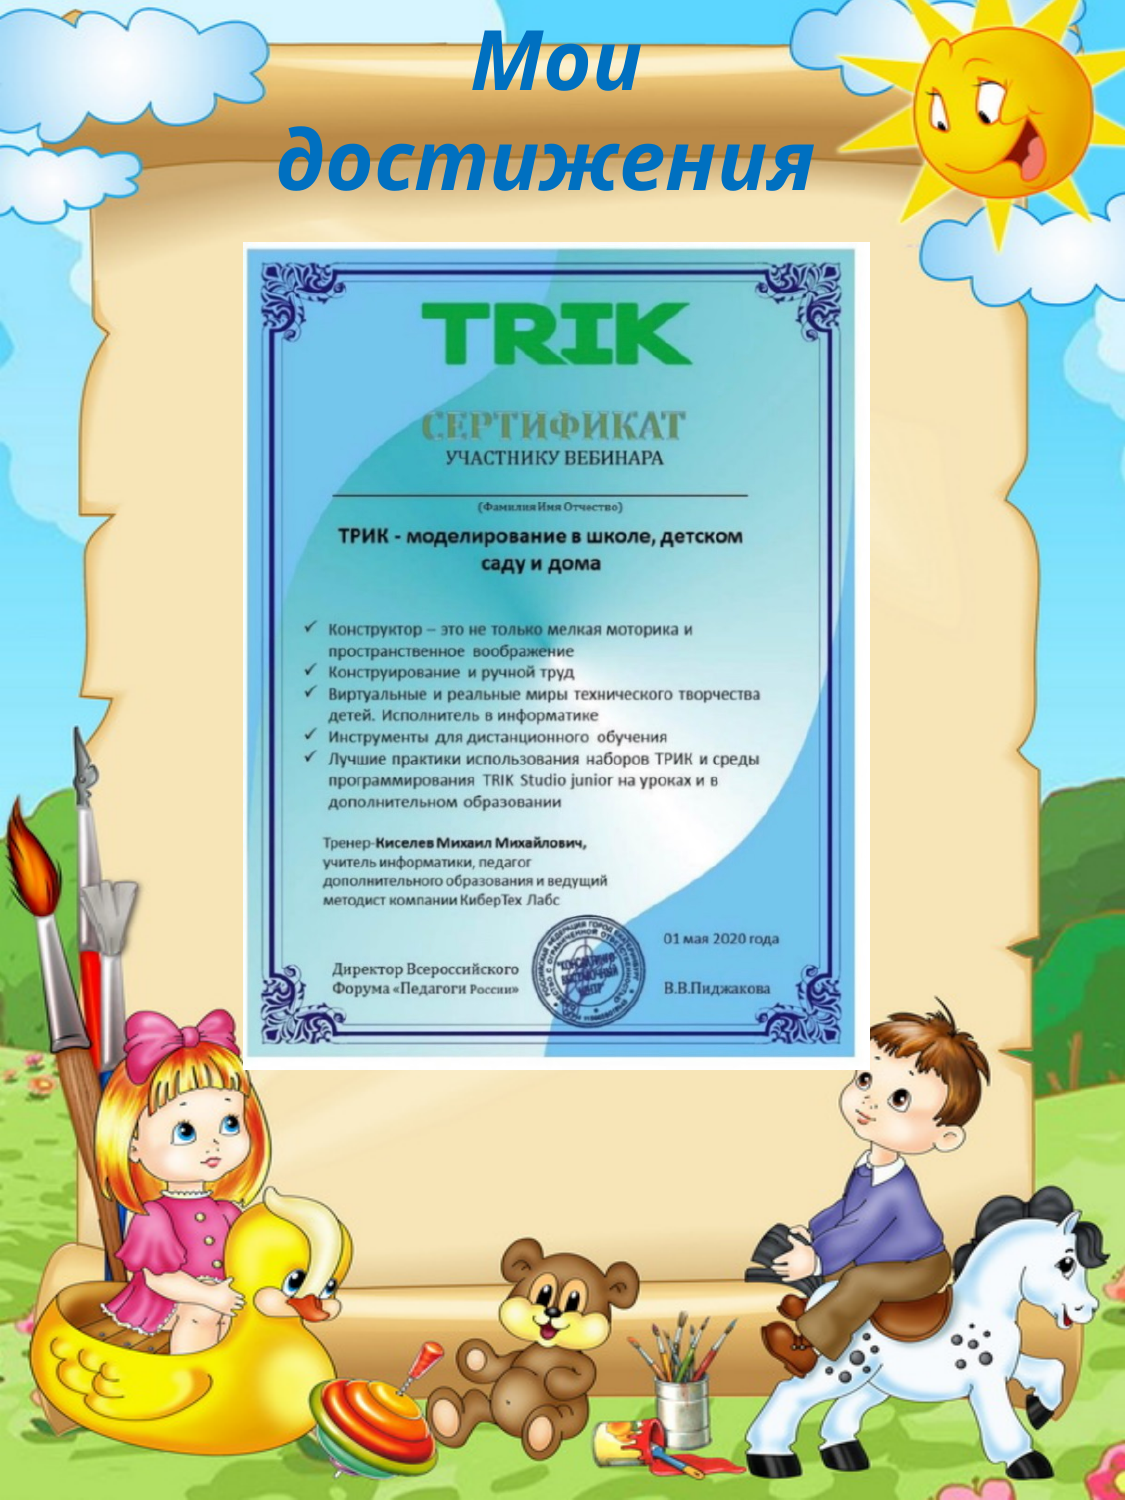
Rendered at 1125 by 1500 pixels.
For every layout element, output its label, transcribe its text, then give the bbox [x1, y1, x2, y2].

picture [0, 0, 1125, 1500]
text_box Мои достижения [219, 0, 894, 215]
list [243, 241, 870, 1070]
